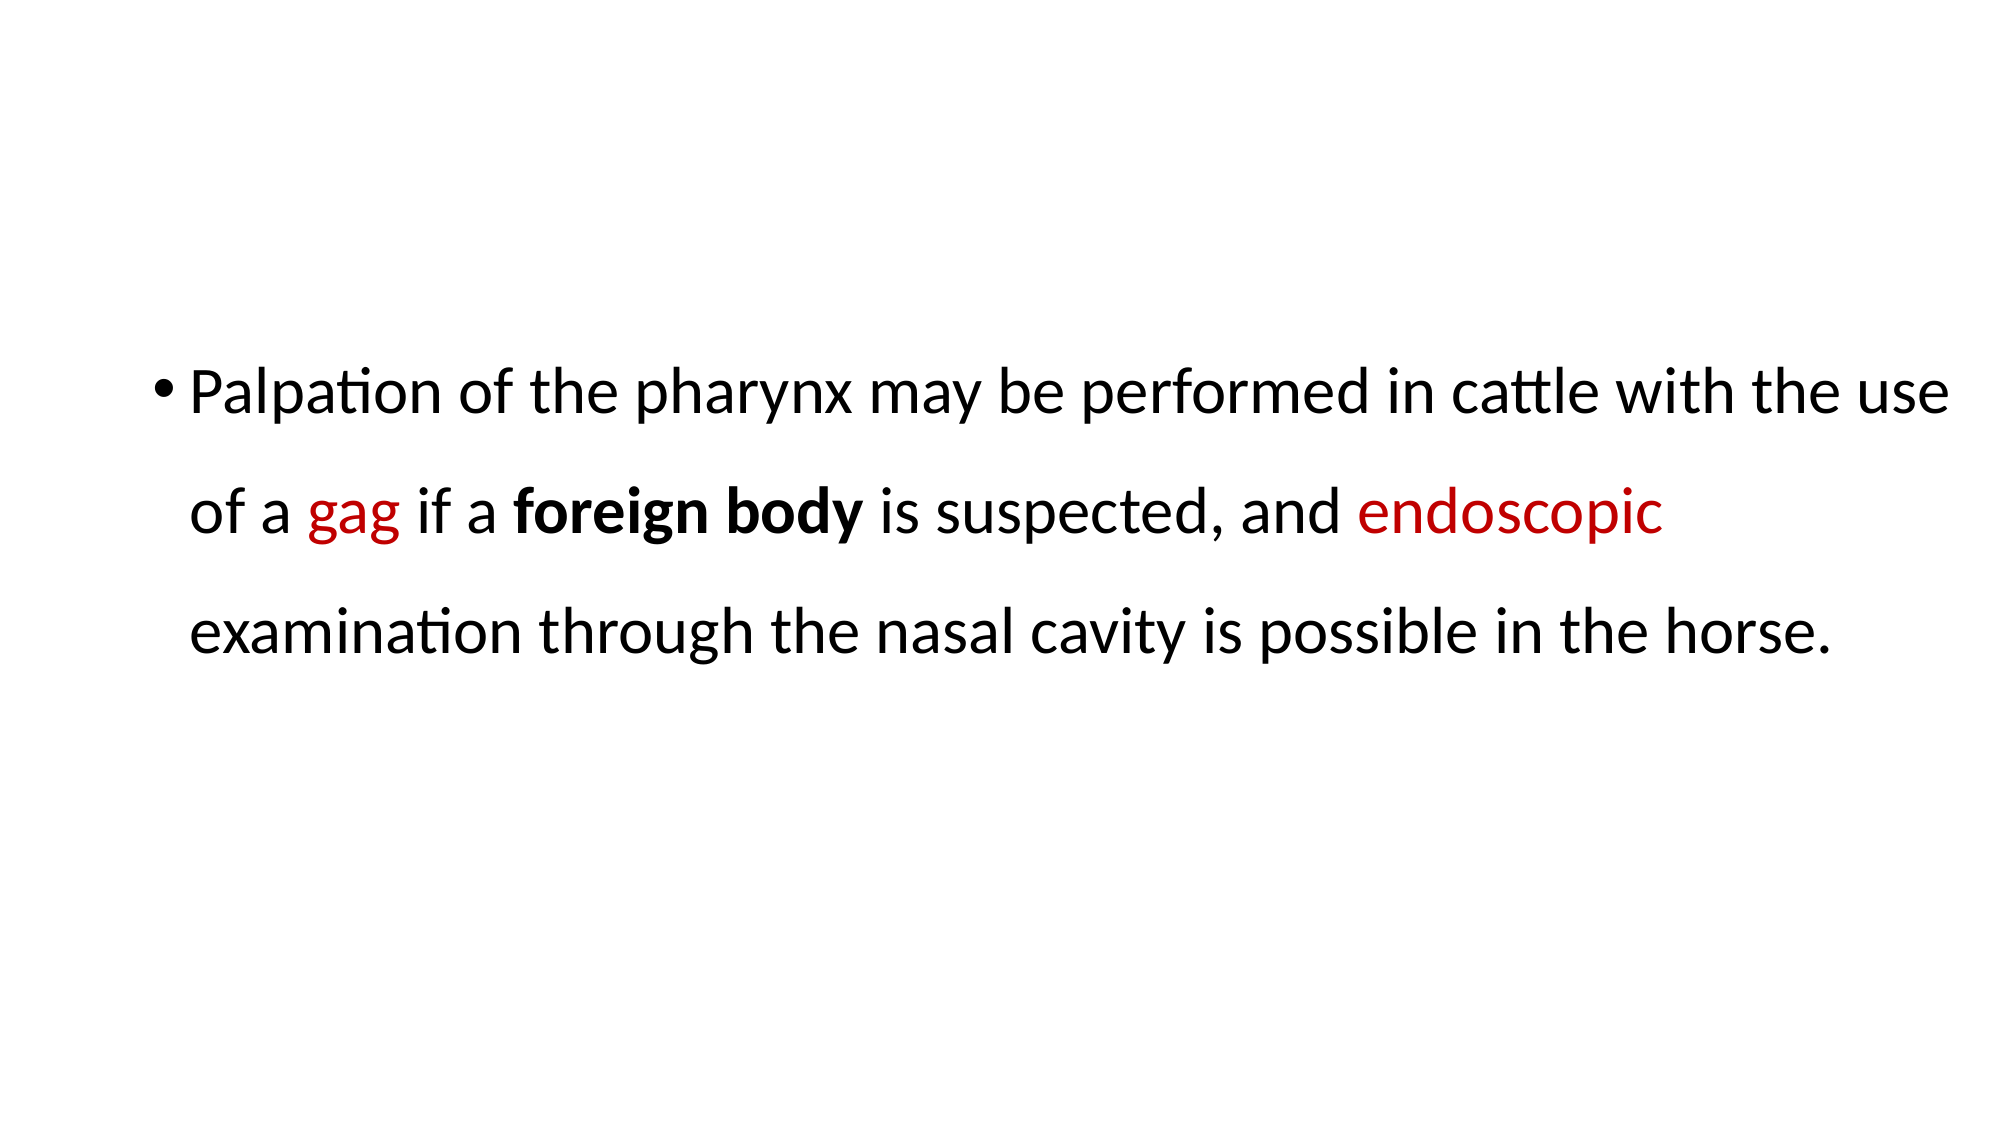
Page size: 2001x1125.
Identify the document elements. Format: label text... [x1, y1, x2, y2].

list Palpation of the pharynx may be performed in cattle with the use of a gag if a foreign body is suspected, and endoscopic examination through the nasal cavity is possible in the horse. [137, 299, 1973, 1014]
